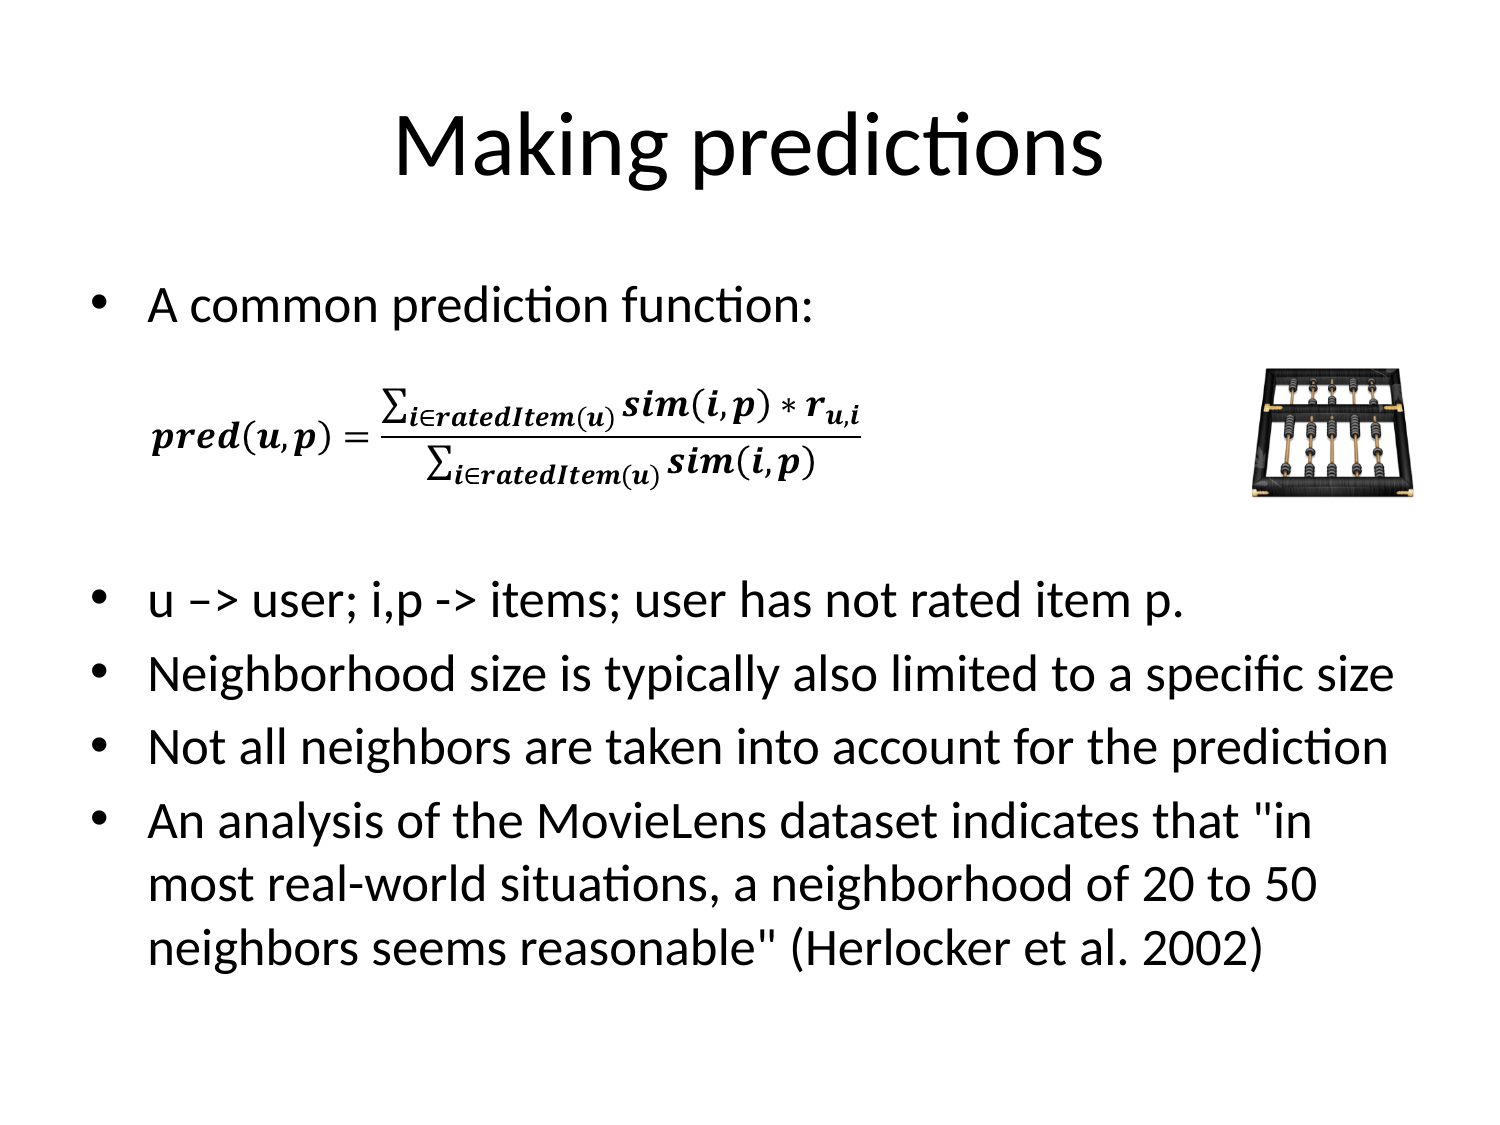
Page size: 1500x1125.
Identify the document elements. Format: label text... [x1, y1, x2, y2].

text_box [126, 374, 886, 499]
list A common prediction function: u –> user; i,p -> items; user has not rated item p. Neighborhood size is typically also limited to a specific size Not all neighbors are taken into account for the prediction An analysis of the MovieLens dataset indicates that "in most real-world situations, a neighborhood of 20 to 50 neighbors seems reasonable" (Herlocker et al. 2002) [75, 262, 1425, 1005]
title Making predictions [75, 45, 1425, 233]
picture [1249, 351, 1415, 516]
